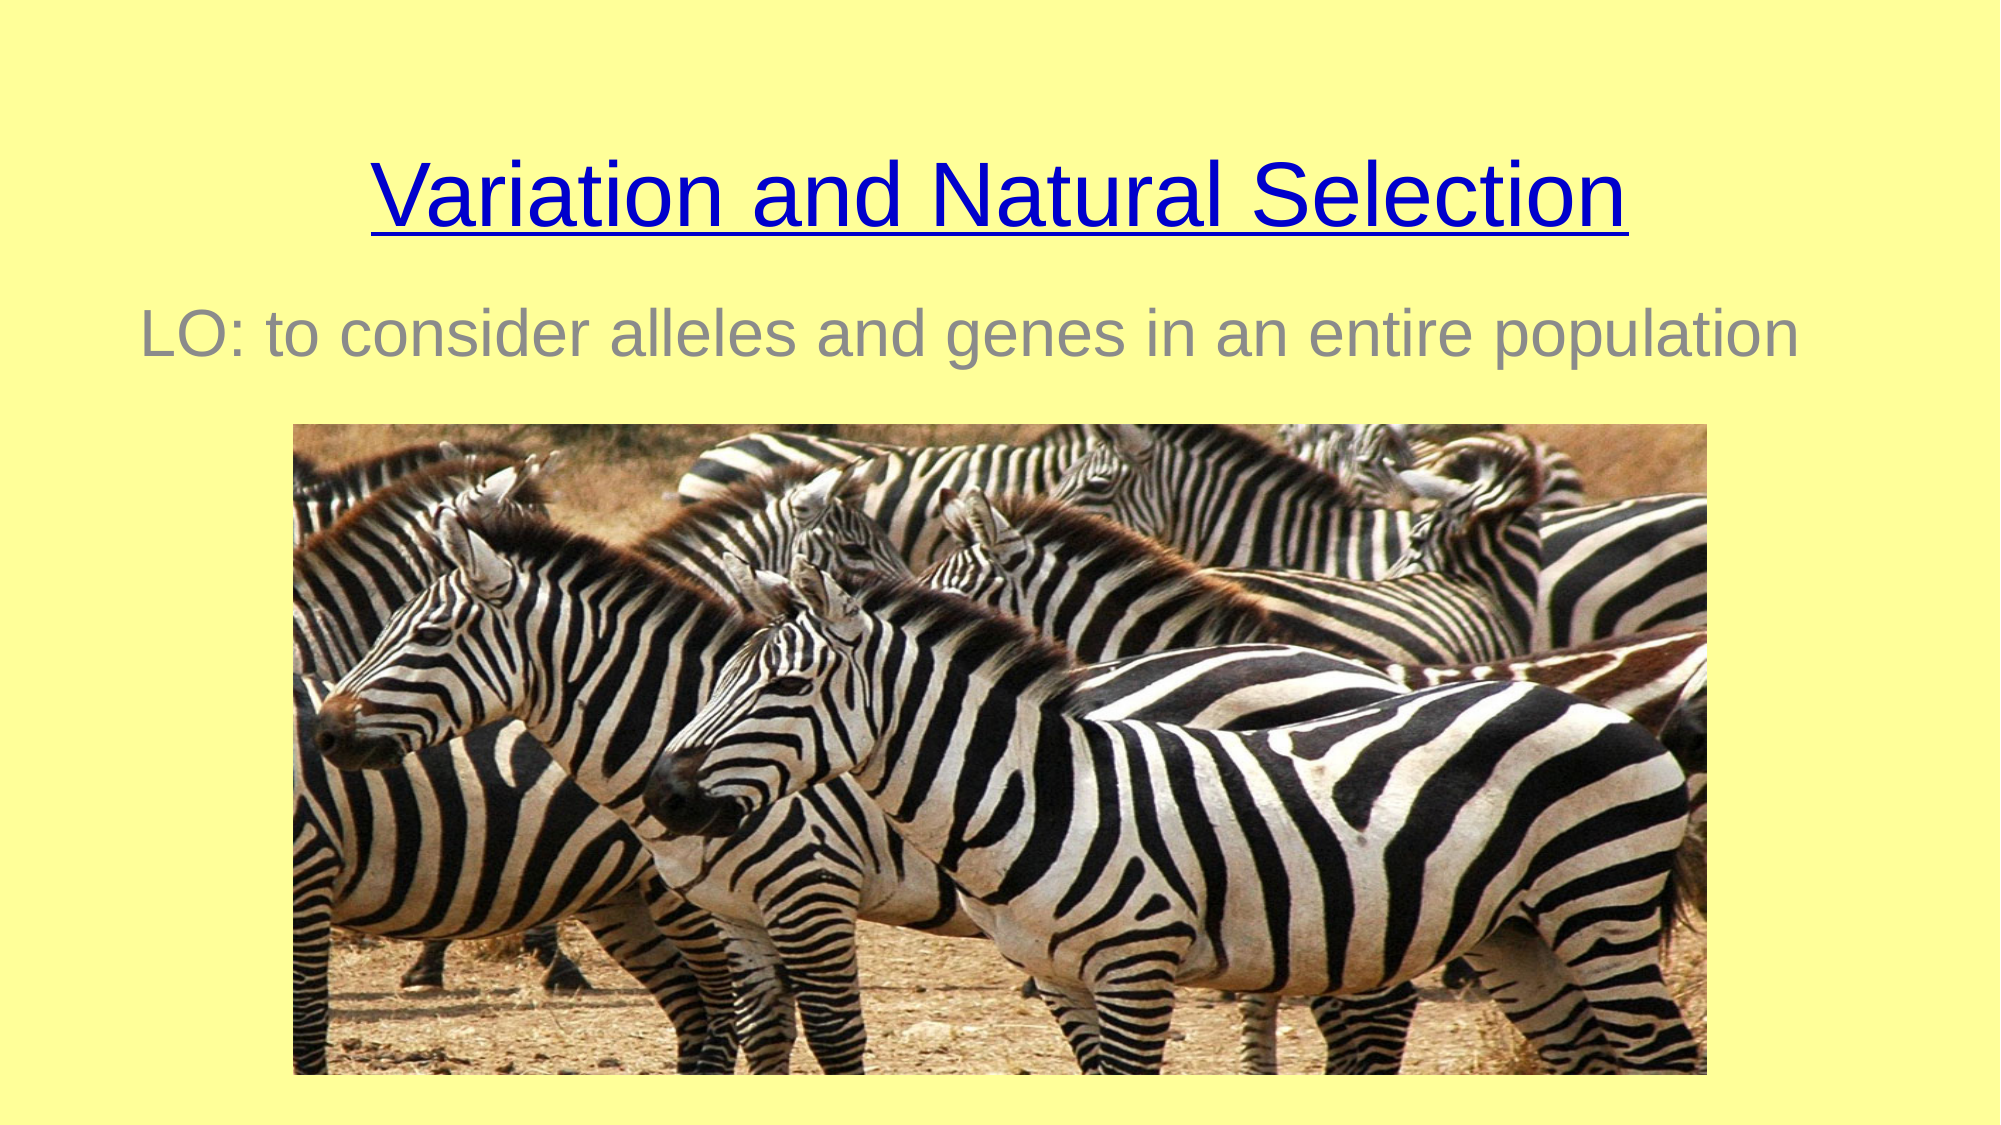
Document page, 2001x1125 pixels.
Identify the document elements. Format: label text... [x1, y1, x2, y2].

picture [293, 424, 1707, 1076]
subtitle LO: to consider alleles and genes in an entire population [103, 282, 1857, 570]
title Variation and Natural Selection [150, 69, 1850, 282]
